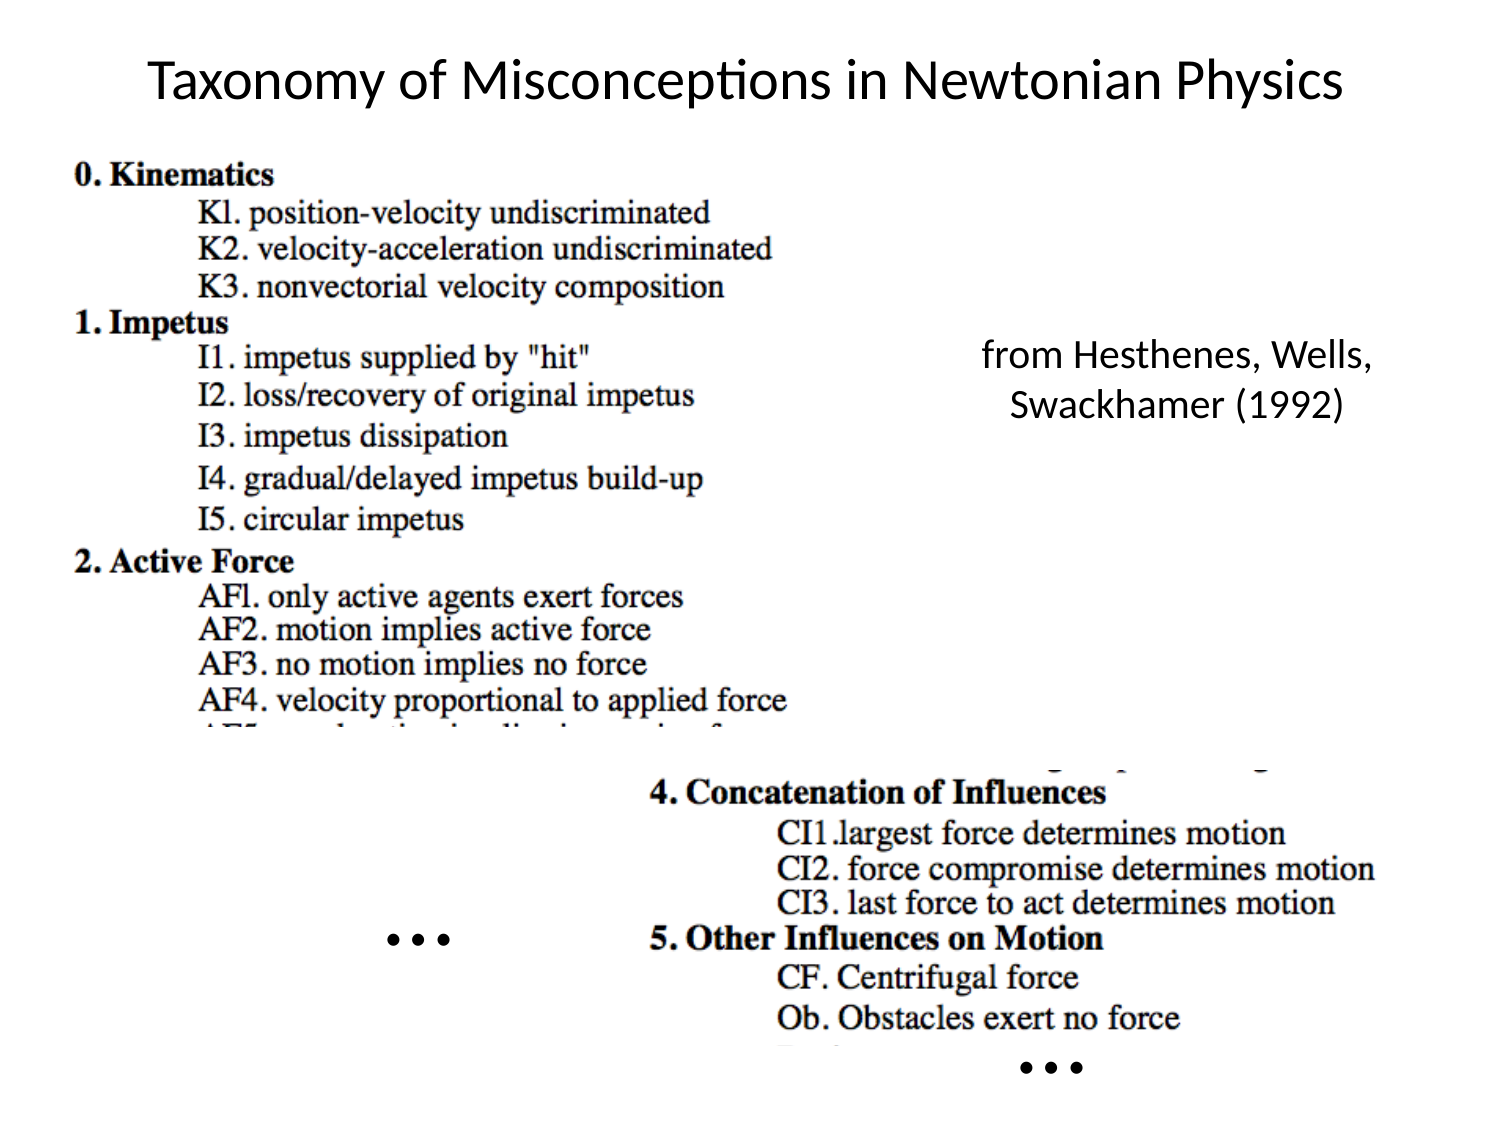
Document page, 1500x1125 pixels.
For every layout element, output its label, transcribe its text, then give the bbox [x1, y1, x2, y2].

text_box Taxonomy of Misconceptions in Newtonian Physics [67, 0, 1425, 154]
text_box from Hesthenes, Wells, Swackhamer (1992) [934, 256, 1421, 497]
text_box … [908, 1056, 1195, 1110]
text_box … [275, 828, 562, 983]
picture [66, 153, 869, 727]
picture [647, 770, 1500, 1047]
